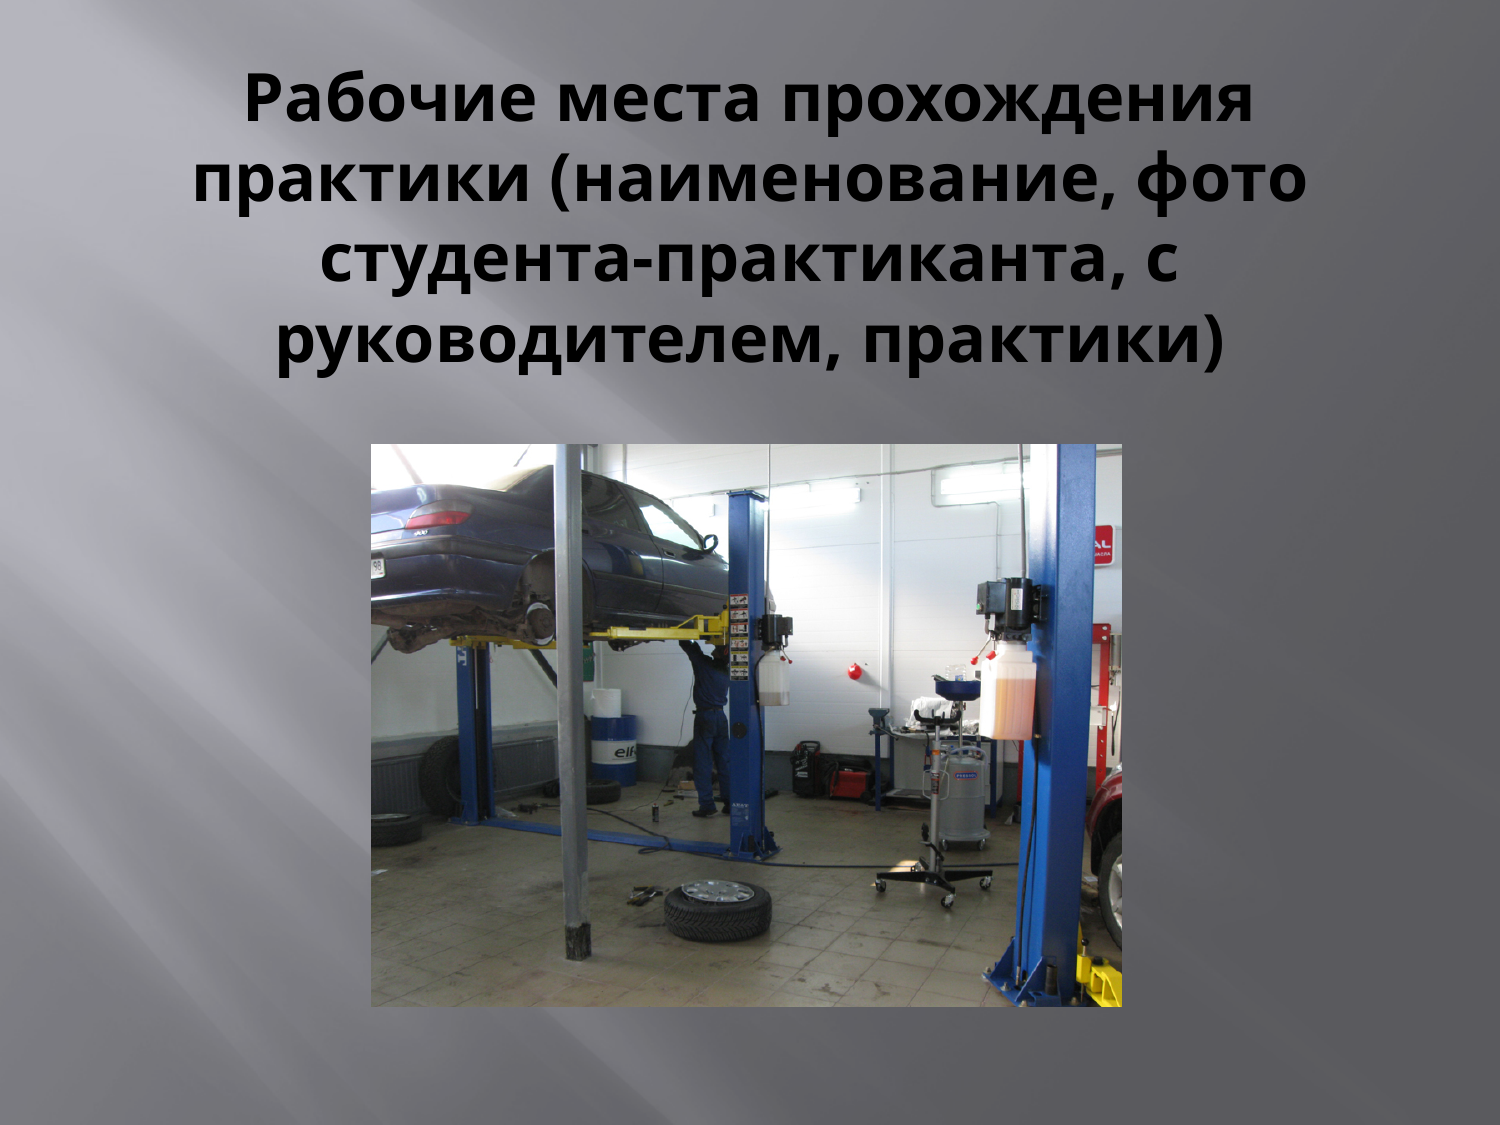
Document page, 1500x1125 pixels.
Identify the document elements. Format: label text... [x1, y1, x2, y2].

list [371, 444, 1123, 1008]
title Рабочие места прохождения практики (наименование, фото студента-практиканта, с руководителем, практики) [75, 45, 1425, 386]
